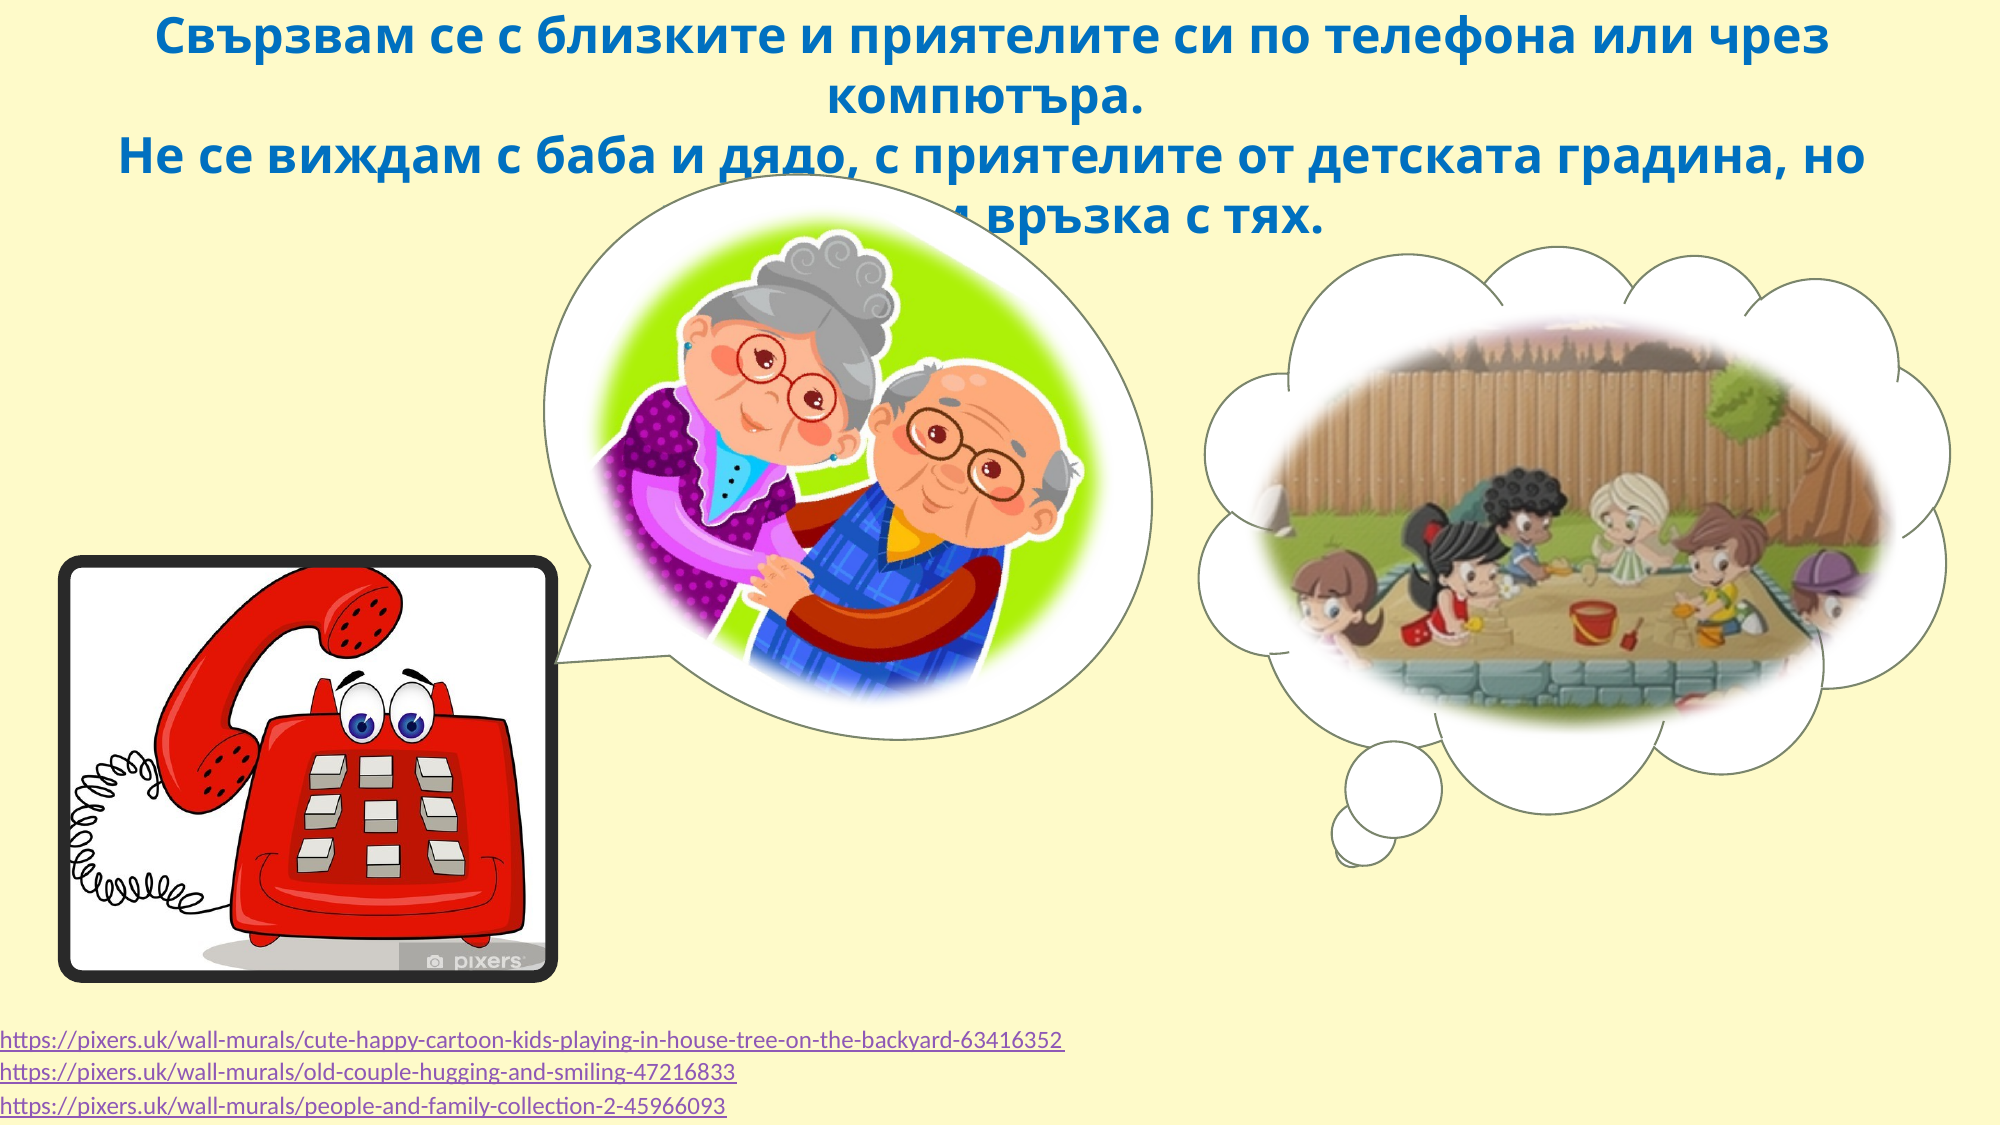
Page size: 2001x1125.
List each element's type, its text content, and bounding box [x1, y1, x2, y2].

picture [64, 561, 552, 977]
text_box [653, 173, 957, 212]
text_box [1330, 741, 1797, 869]
text_box [1903, 368, 1952, 661]
text_box [1308, 245, 1879, 308]
picture [1243, 308, 1903, 741]
text_box [1122, 375, 1154, 623]
text_box https://pixers.uk/wall-murals/cute-happy-cartoon-kids-playing-in-house-tree-on-the-backyard-63416352 [0, 1016, 1824, 1061]
text_box [1197, 383, 1243, 651]
picture [574, 212, 1122, 703]
text_box [542, 292, 574, 539]
text_box [553, 608, 574, 665]
text_box [741, 703, 1042, 741]
text_box https://pixers.uk/wall-murals/people-and-family-collection-2-45966093 [0, 1082, 1253, 1125]
text_box https://pixers.uk/wall-murals/old-couple-hugging-and-smiling-47216833 [0, 1048, 1295, 1094]
text_box Свързвам се с близките и приятелите си по телефона или чрез компютъра. Не се виждам с баба и дядо, с приятелите от детската градина, но поддържам връзка с тях. [0, 0, 2000, 251]
